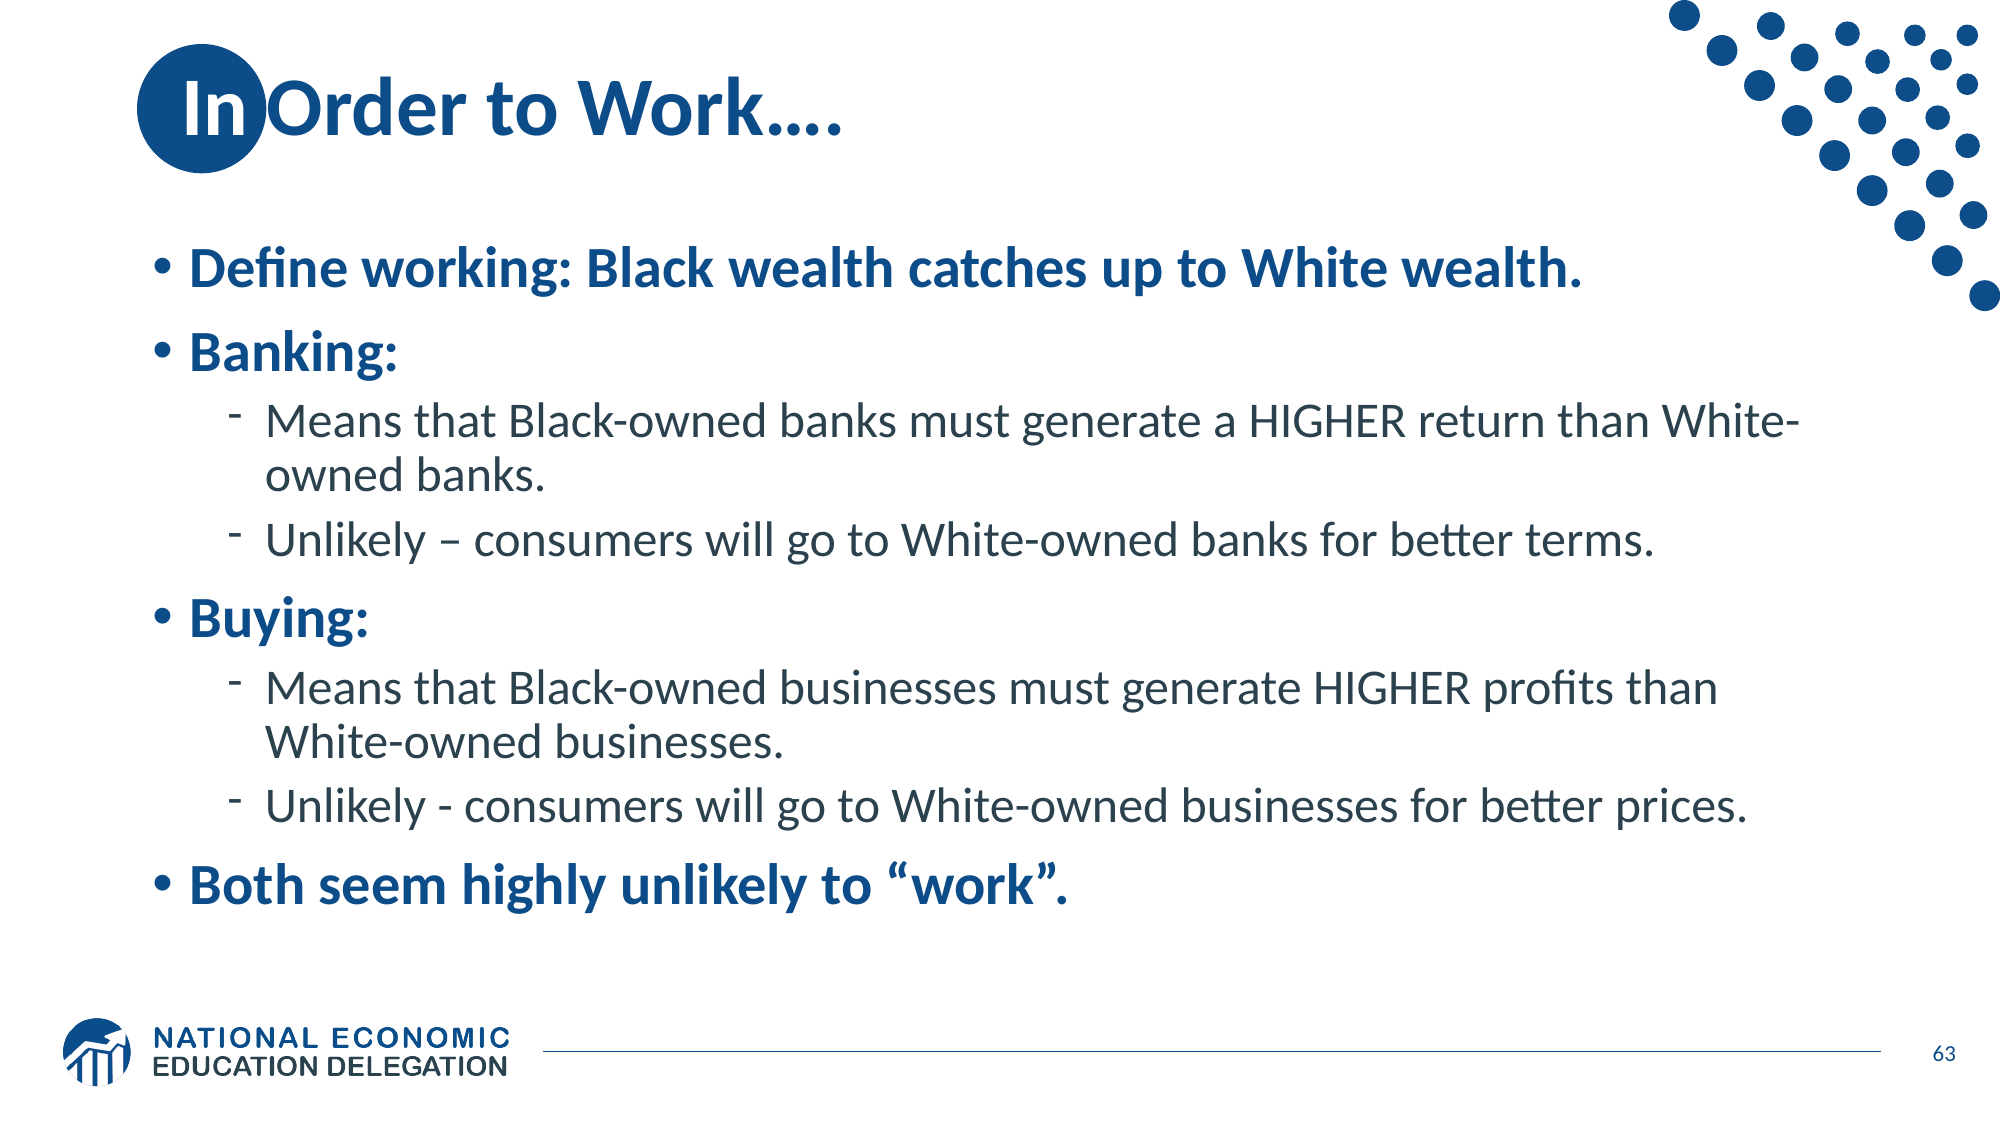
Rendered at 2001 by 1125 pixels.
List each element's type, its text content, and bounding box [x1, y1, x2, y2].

list Define working: Black wealth catches up to White wealth. Banking: Means that Black-owned banks must generate a HIGHER return than White-owned banks. Unlikely – consumers will go to White-owned banks for better terms. Buying: Means that Black-owned businesses must generate HIGHER profits than White-owned businesses. Unlikely - consumers will go to White-owned businesses for better prices. Both seem highly unlikely to “work”. [137, 183, 1863, 972]
title In Order to Work…. [166, 0, 1892, 218]
slide_number 63 [1521, 1022, 1972, 1082]
picture [55, 1013, 520, 1091]
